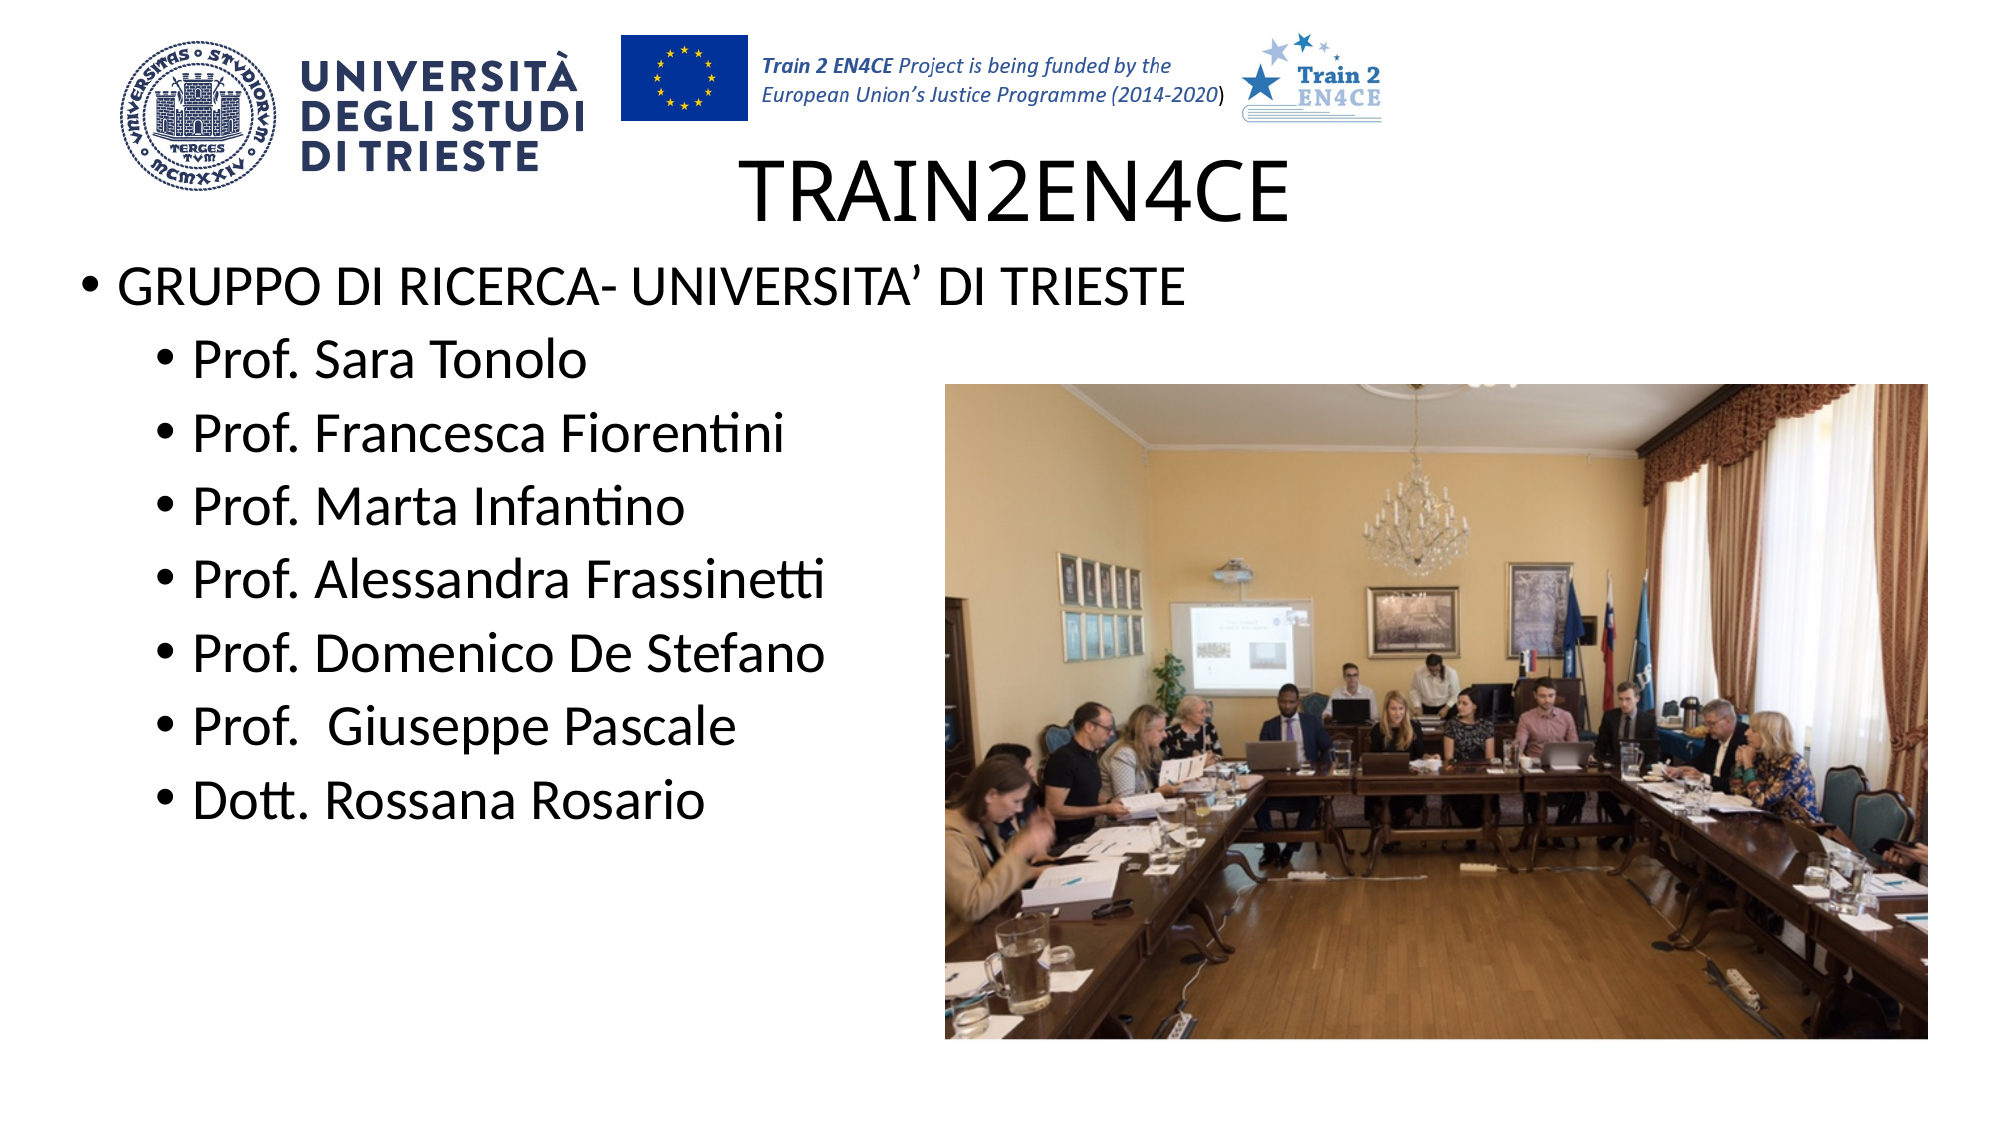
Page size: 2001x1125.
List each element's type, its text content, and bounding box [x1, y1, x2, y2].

title TRAIN2EN4CE [169, 141, 1863, 247]
picture [945, 384, 1928, 1042]
picture [617, 30, 1383, 124]
picture [120, 41, 583, 191]
list GRUPPO DI RICERCA- UNIVERSITA’ DI TRIESTE Prof. Sara Tonolo Prof. Francesca Fiorentini Prof. Marta Infantino Prof. Alessandra Frassinetti Prof. Domenico De Stefano Prof. Giuseppe Pascale Dott. Rossana Rosario [65, 247, 1960, 1077]
